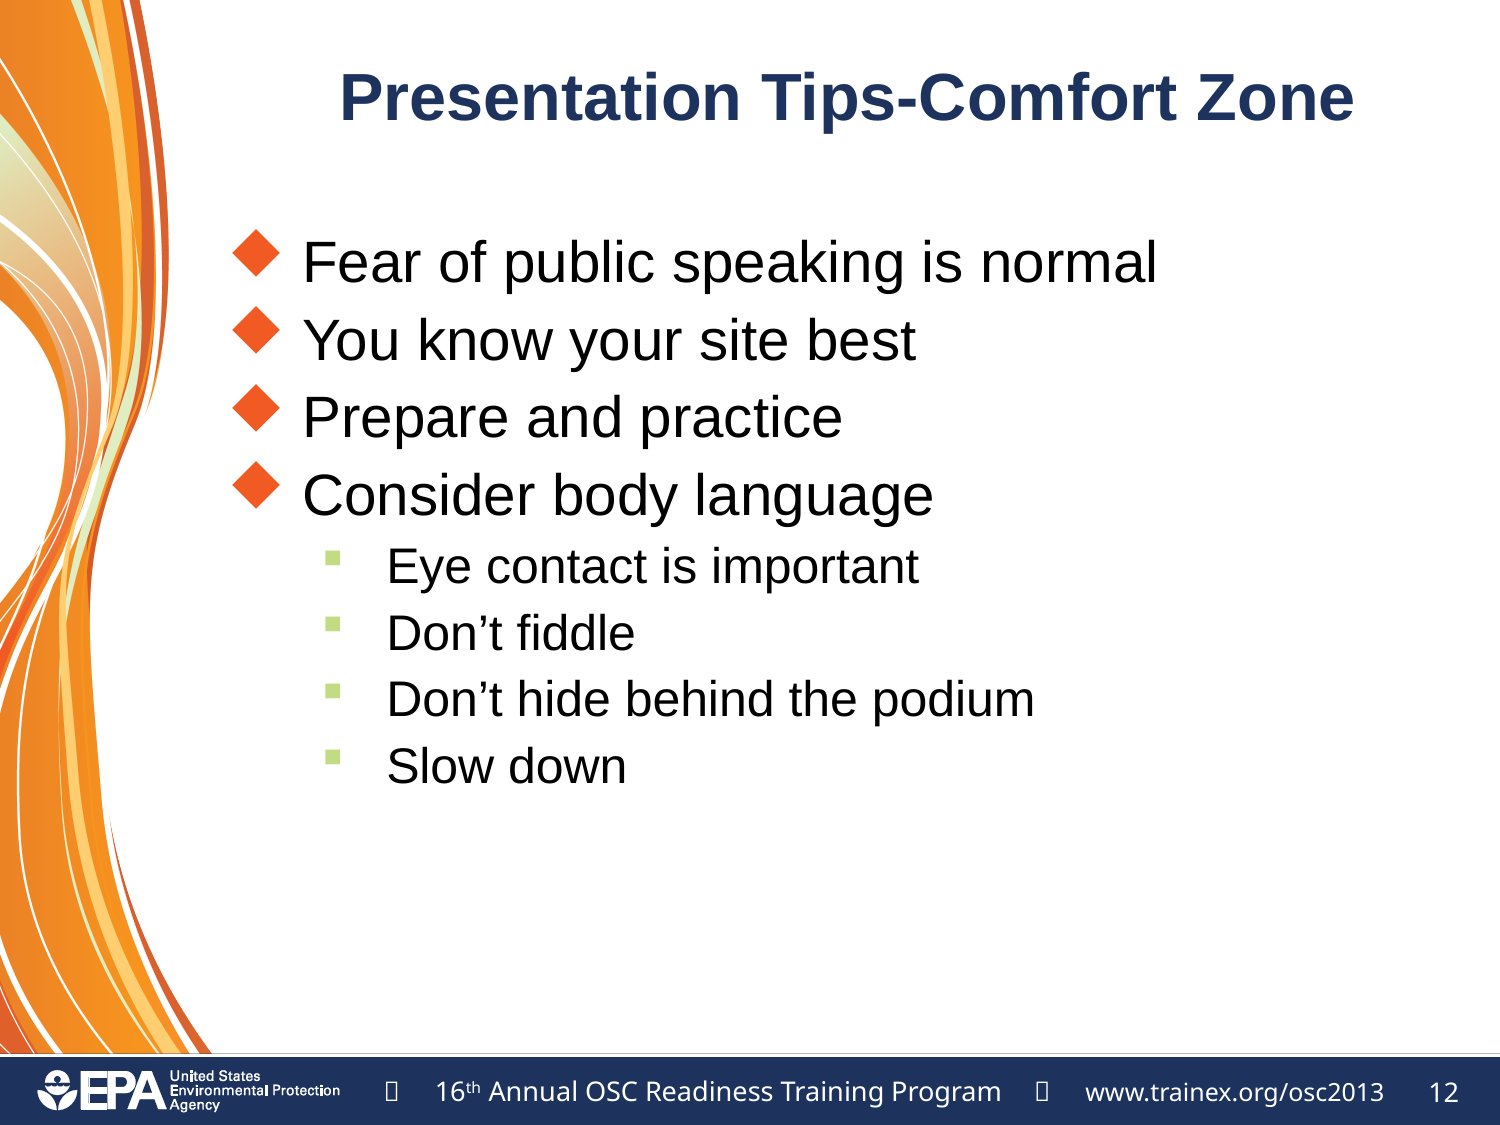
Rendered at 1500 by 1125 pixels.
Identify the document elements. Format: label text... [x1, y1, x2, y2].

title Presentation Tips-Comfort Zone [212, 0, 1485, 188]
list Fear of public speaking is normal You know your site best Prepare and practice Consider body language Eye contact is important Don’t fiddle Don’t hide behind the podium Slow down [212, 224, 1485, 1006]
picture [0, 0, 300, 1053]
